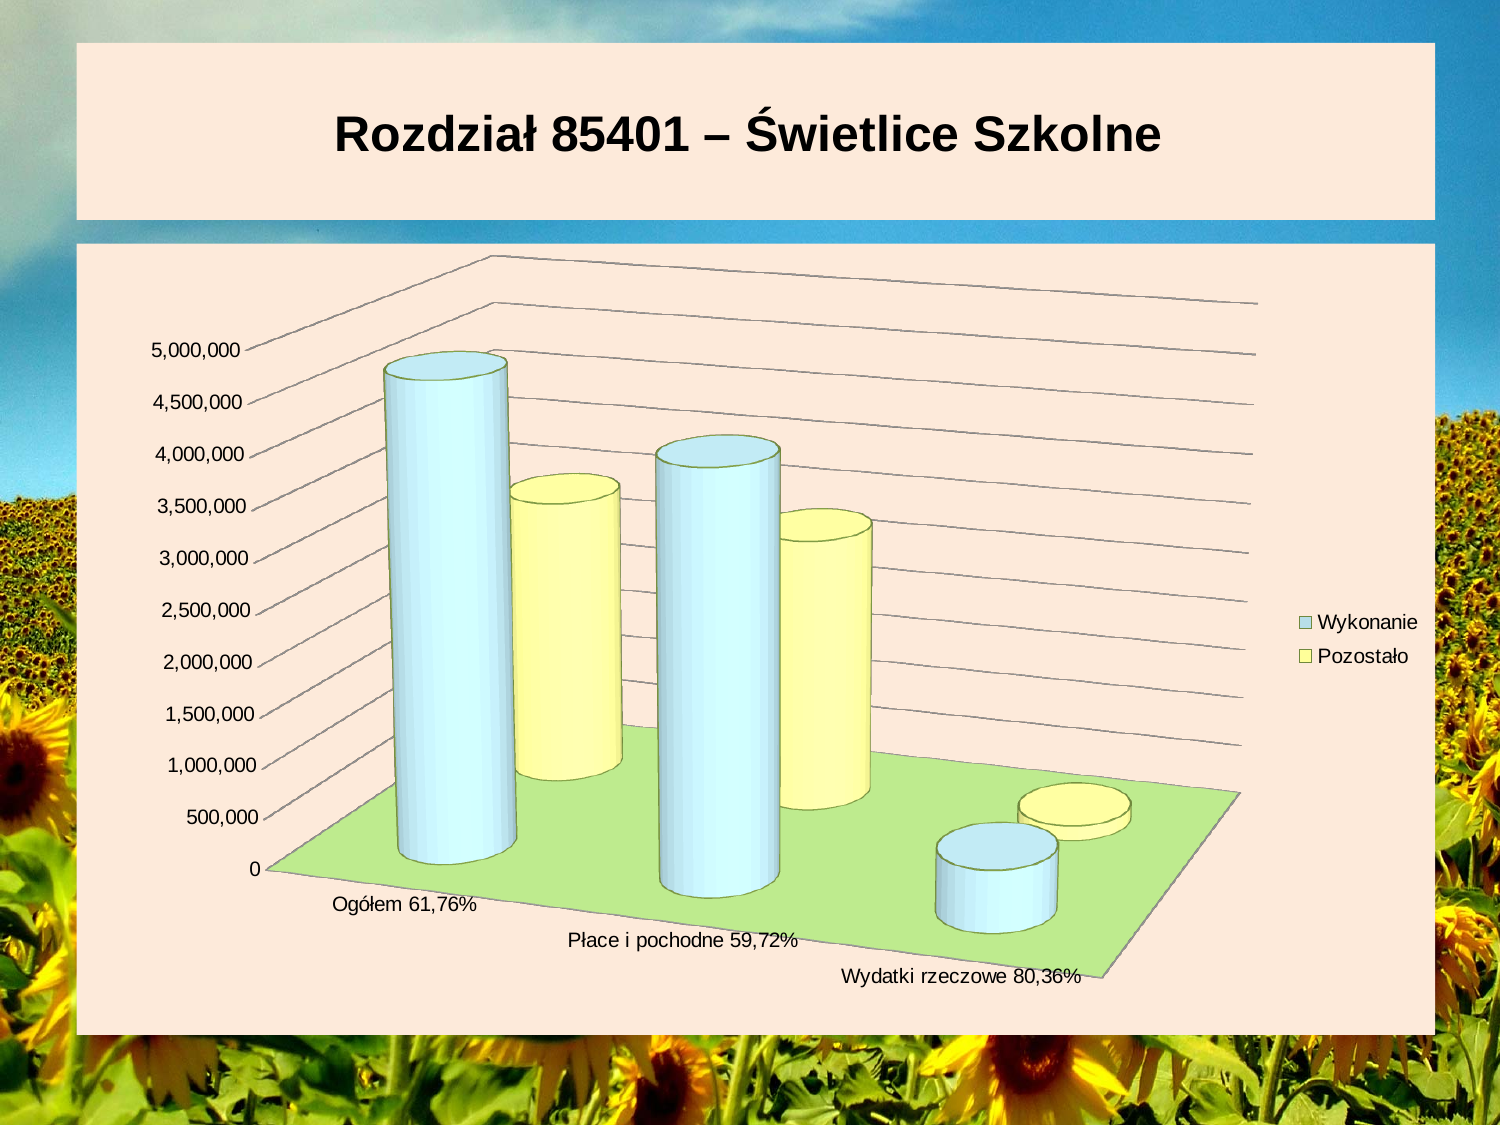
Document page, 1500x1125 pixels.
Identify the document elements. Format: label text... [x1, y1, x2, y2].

picture [0, 0, 1500, 1125]
title Rozdział 85401 – Świetlice Szkolne [76, 42, 1436, 220]
chart [76, 243, 1436, 1036]
